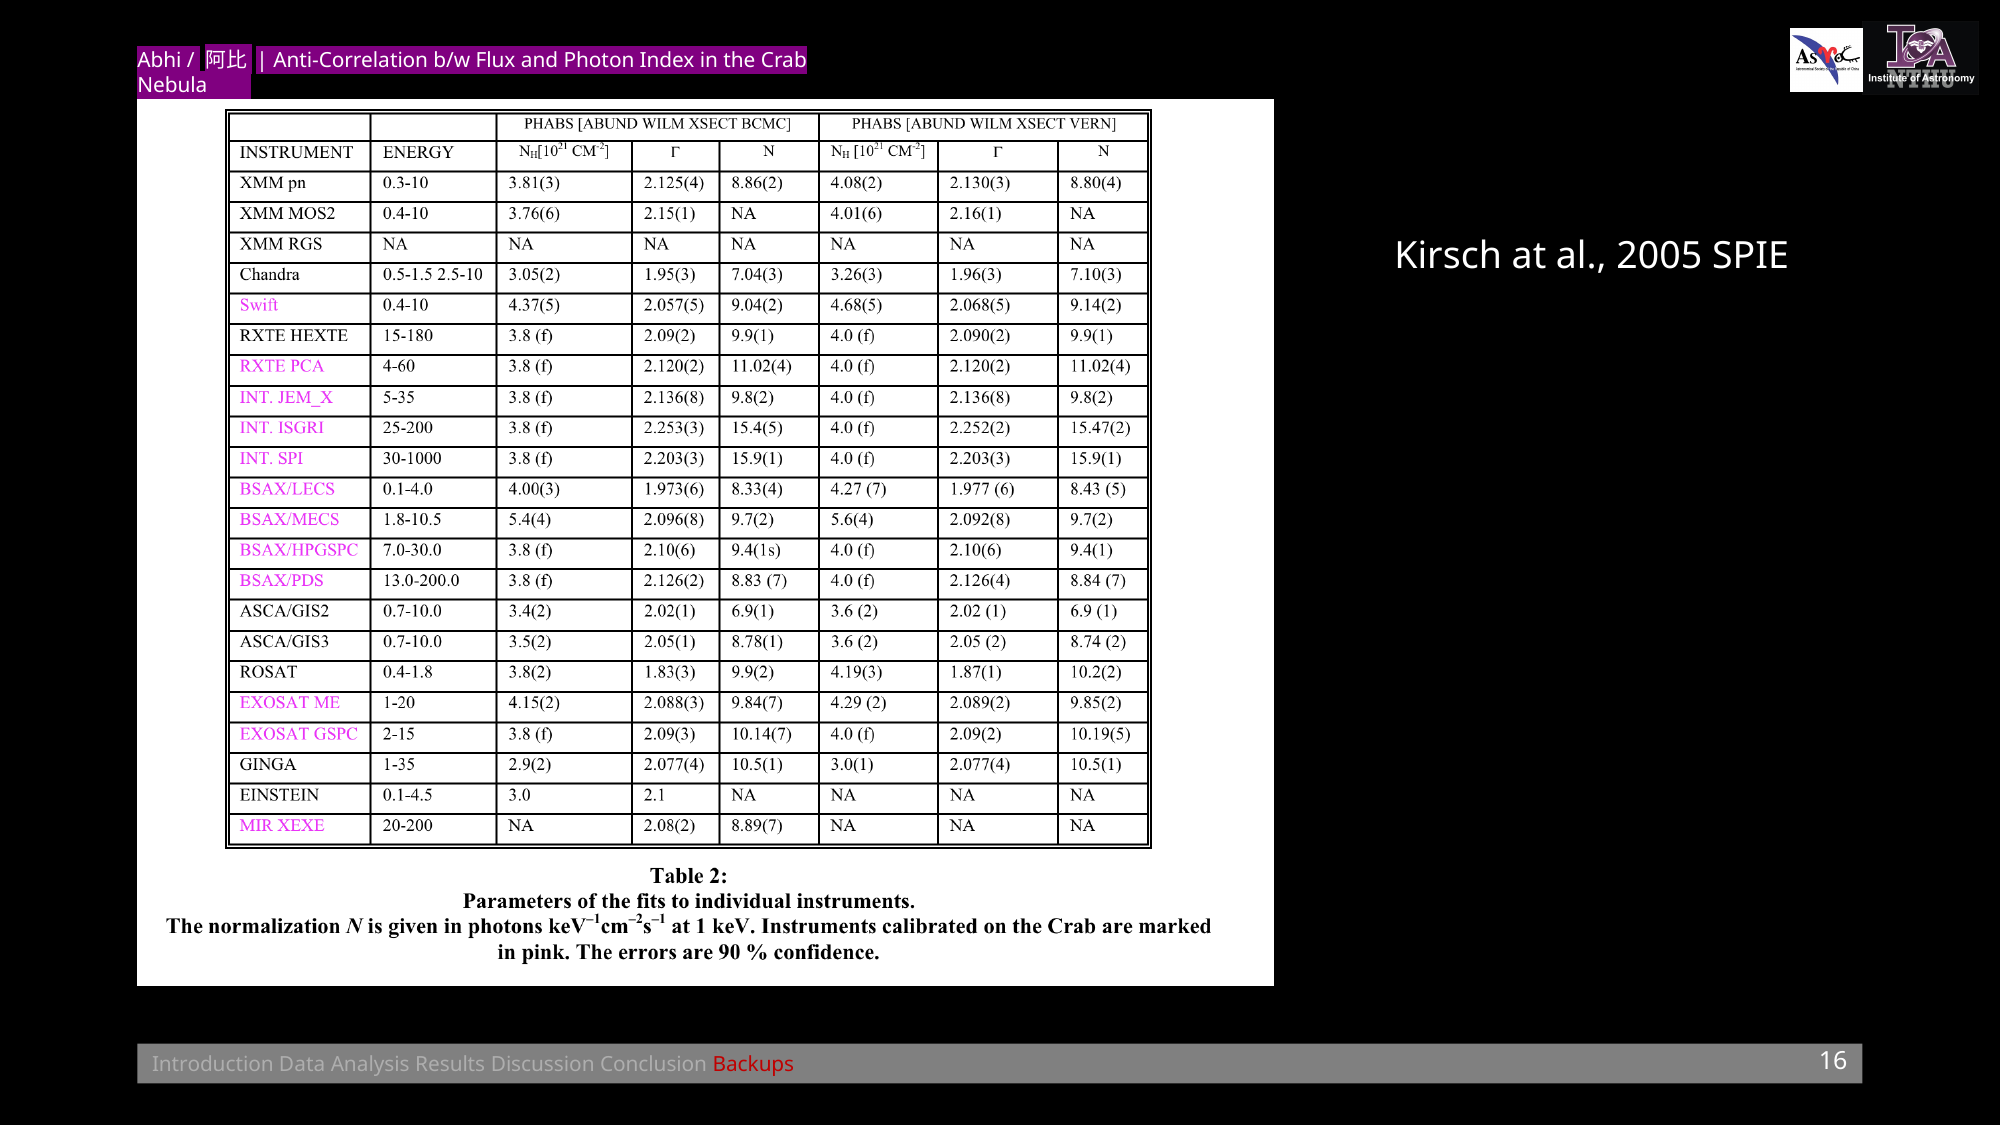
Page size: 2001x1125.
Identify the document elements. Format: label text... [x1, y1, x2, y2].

picture [1790, 21, 1979, 95]
text_box Introduction Data Analysis Results Discussion Conclusion Backups [137, 1043, 1863, 1084]
picture [136, 99, 1275, 987]
text_box Kirsch at al., 2005 SPIE [1379, 223, 1810, 284]
slide_number 16 [1746, 1042, 1863, 1081]
